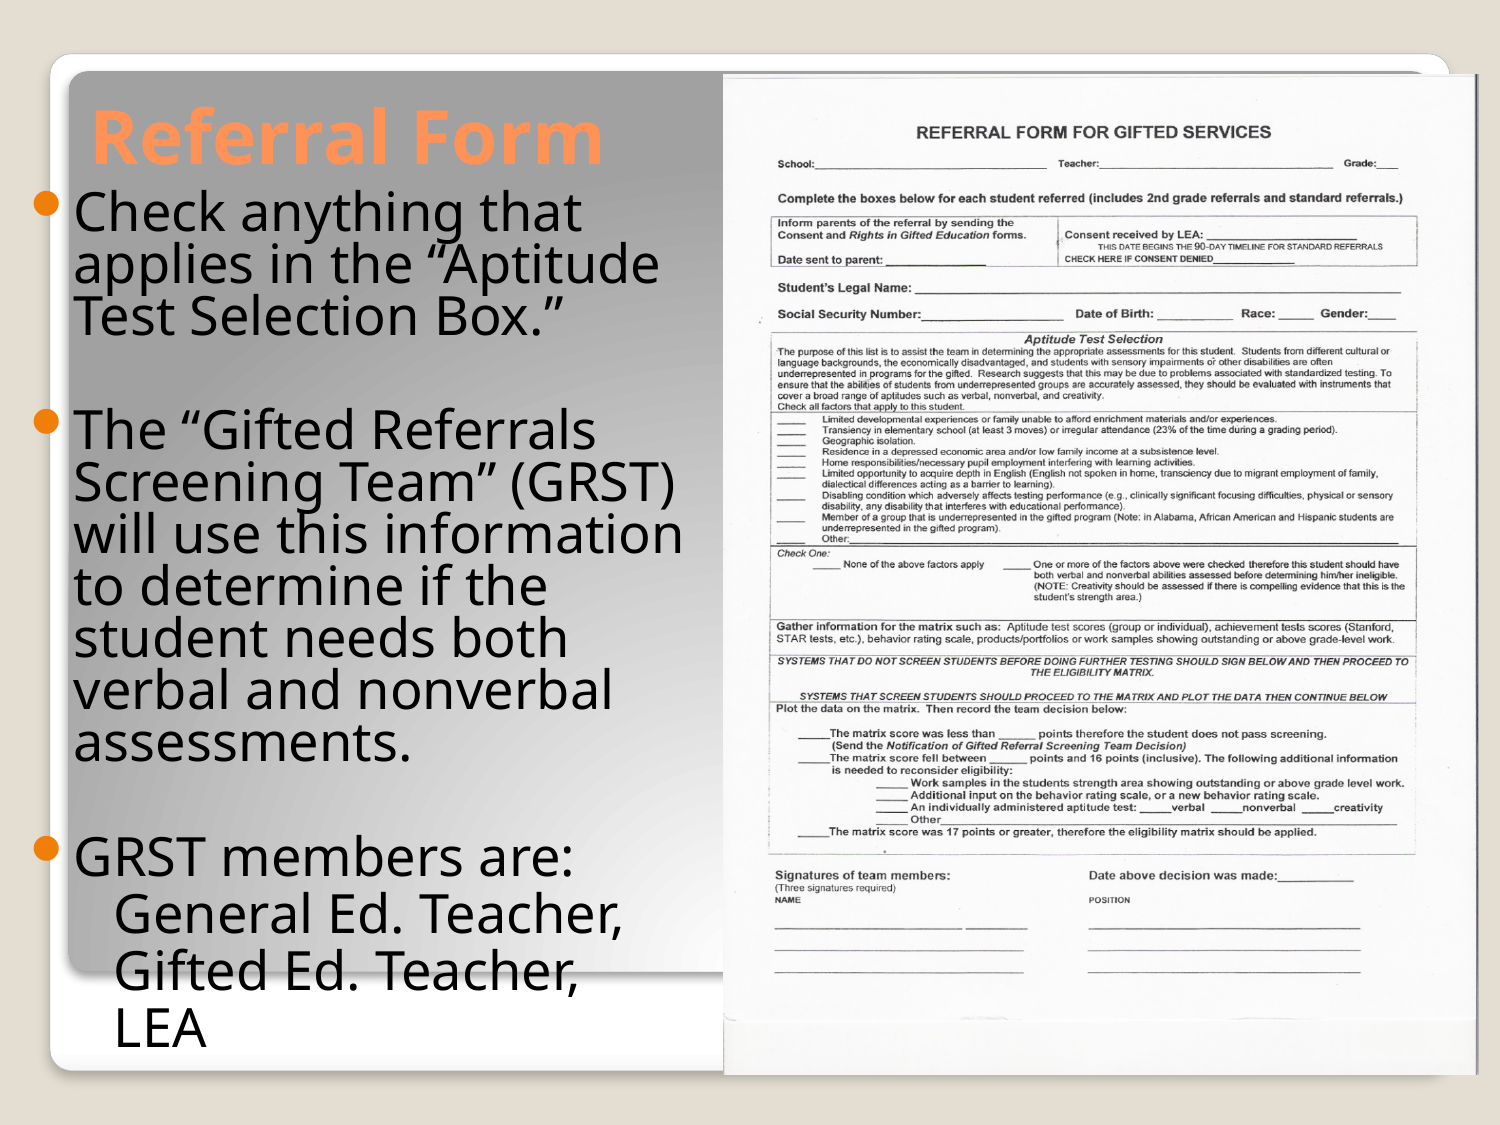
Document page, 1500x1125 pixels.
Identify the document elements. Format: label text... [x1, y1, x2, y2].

list Check anything that applies in the “Aptitude Test Selection Box.” The “Gifted Referrals Screening Team” (GRST) will use this information to determine if the student needs both verbal and nonverbal assessments. GRST members are: General Ed. Teacher, Gifted Ed. Teacher, LEA [0, 174, 713, 1005]
picture [723, 74, 1479, 1076]
title Referral Form [75, 0, 1425, 188]
